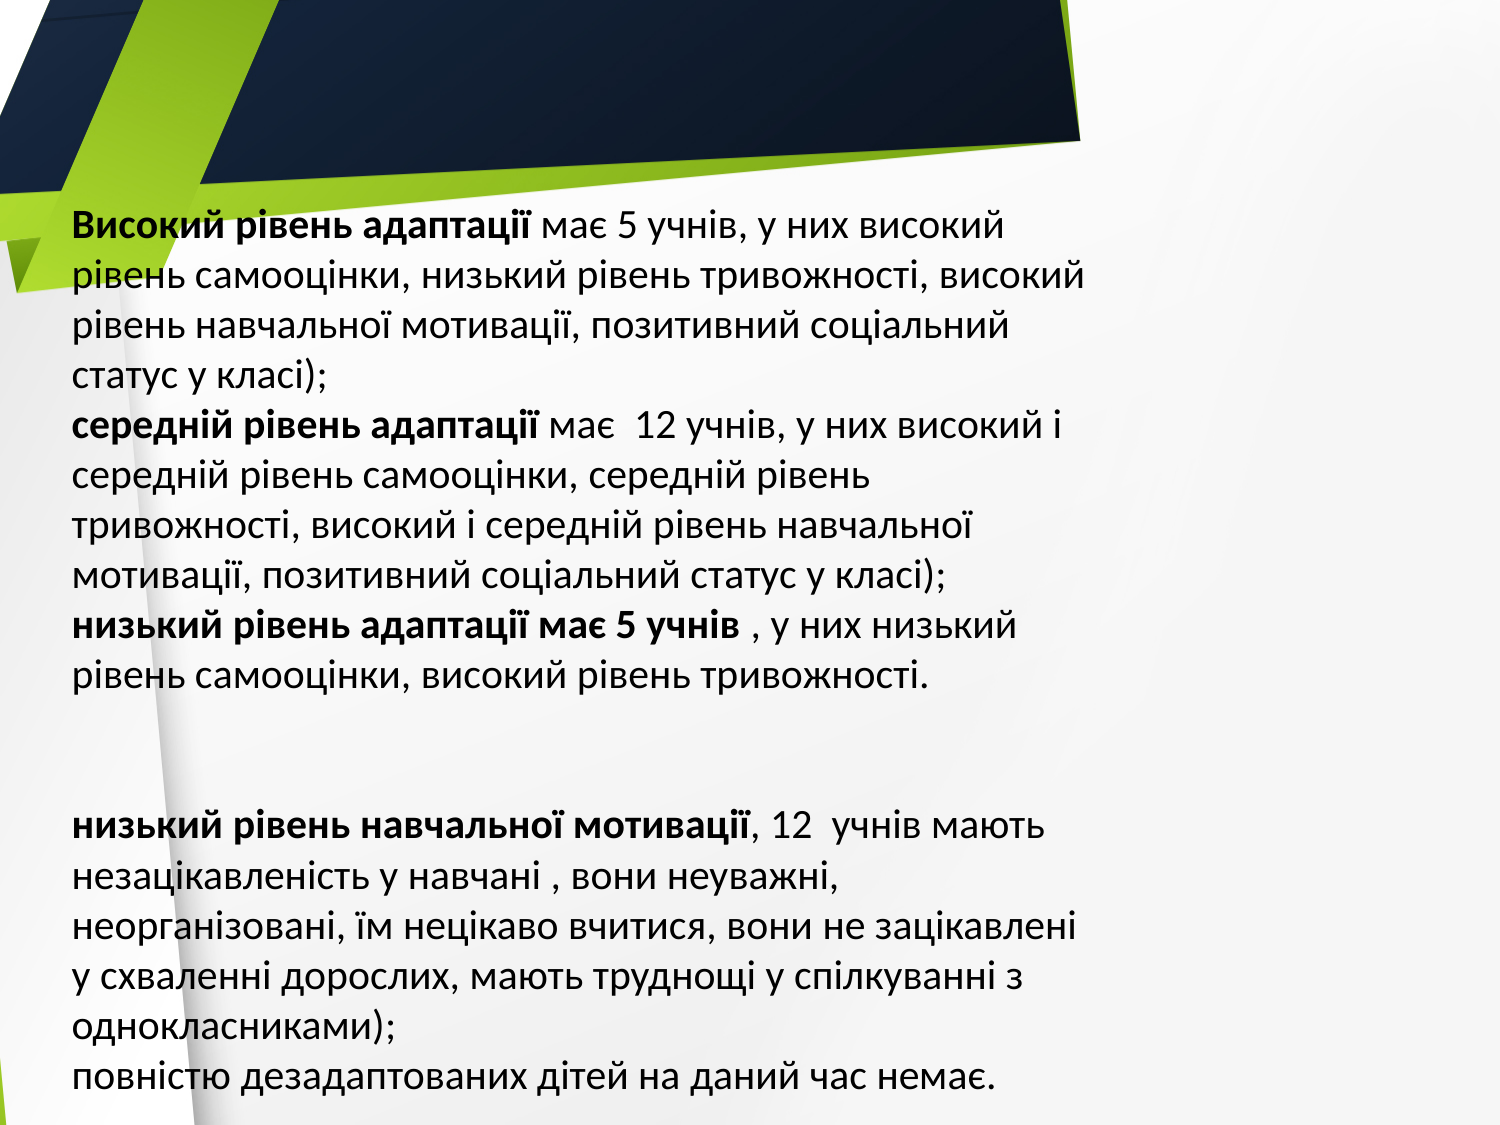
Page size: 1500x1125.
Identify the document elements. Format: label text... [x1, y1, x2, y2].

text_box Високий рівень адаптації має 5 учнів, у них високий рівень самооцінки, низький рівень тривожності, високий рівень навчальної мотивації, позитивний соціальний статус у класі); середній рівень адаптації має 12 учнів, у них високий і середній рівень самооцінки, середній рівень тривожності, високий і середній рівень навчальної мотивації, позитивний соціальний статус у класі); низький рівень адаптації має 5 учнів , у них низький рівень самооцінки, високий рівень тривожності. низький рівень навчальної мотивації, 12 учнів мають незацікавленість у навчані , вони неуважні, неорганізовані, їм нецікаво вчитися, вони не зацікавлені у схваленні дорослих, мають труднощі у спілкуванні з однокласниками); повністю дезадаптованих дітей на даний час немає. [56, 189, 1106, 1105]
picture [0, 0, 1500, 1125]
